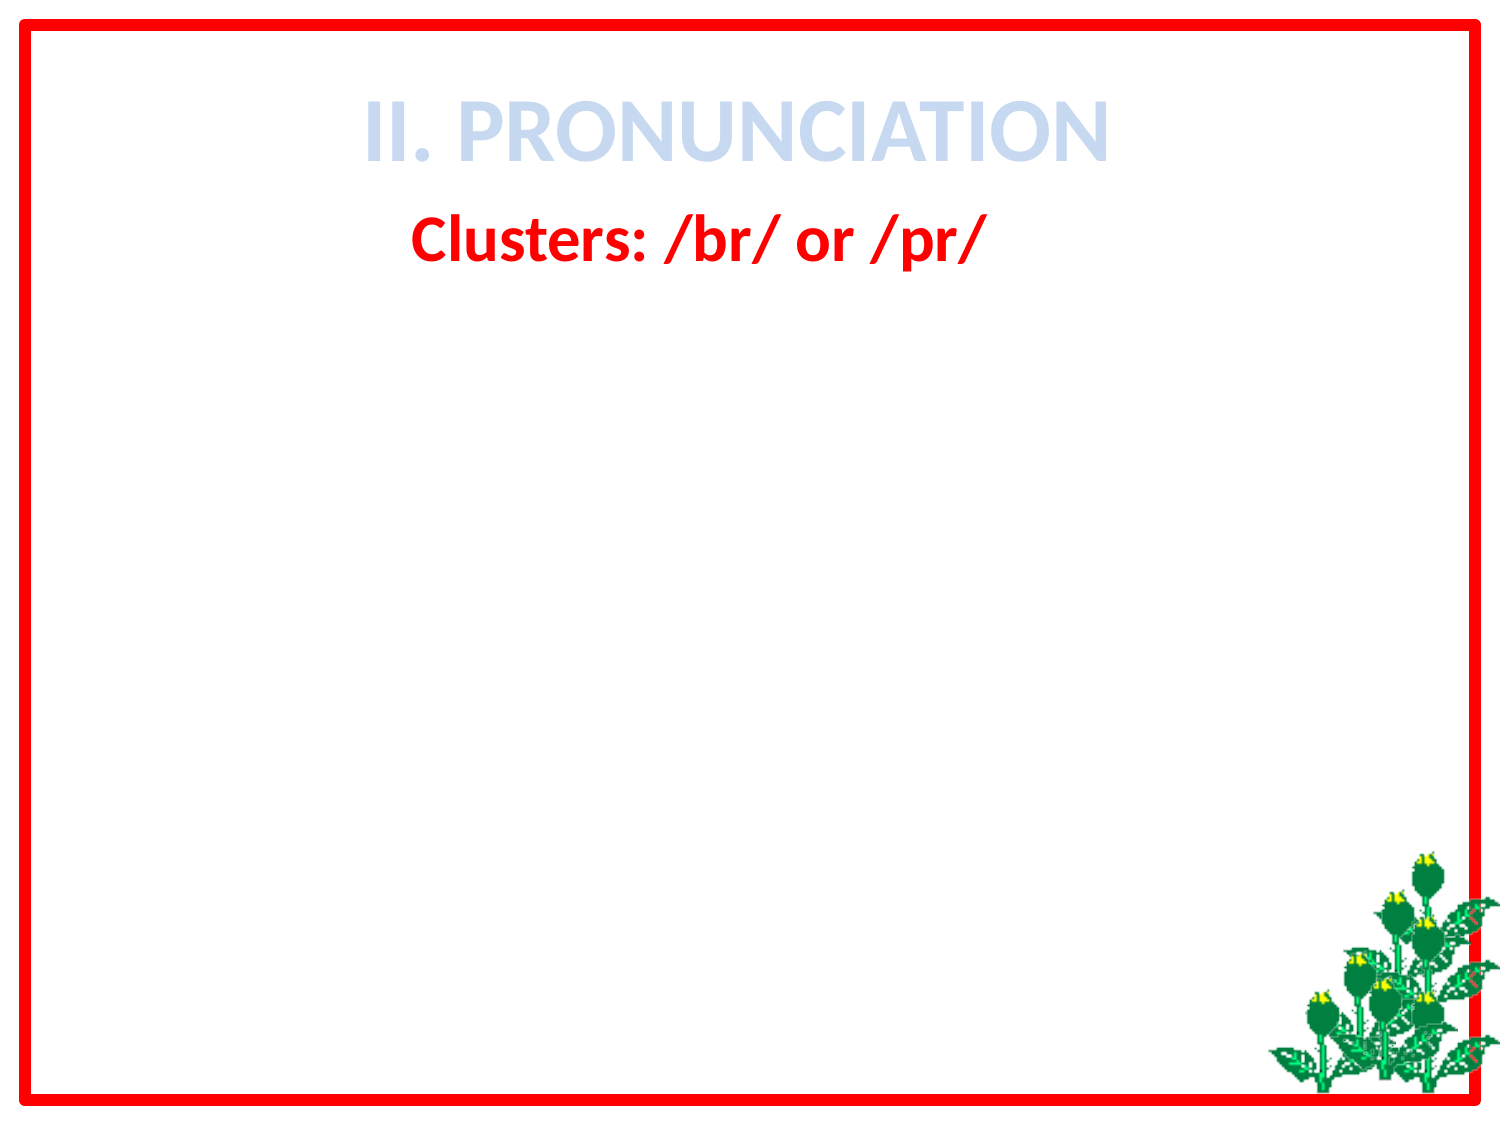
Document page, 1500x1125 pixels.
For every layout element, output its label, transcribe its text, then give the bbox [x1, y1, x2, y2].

text_box Clusters: /br/ or /pr/ [375, 187, 1025, 283]
text_box II. PRONUNCIATION [249, 62, 1225, 188]
picture [1262, 824, 1500, 1096]
text_box [23, 23, 1477, 1102]
